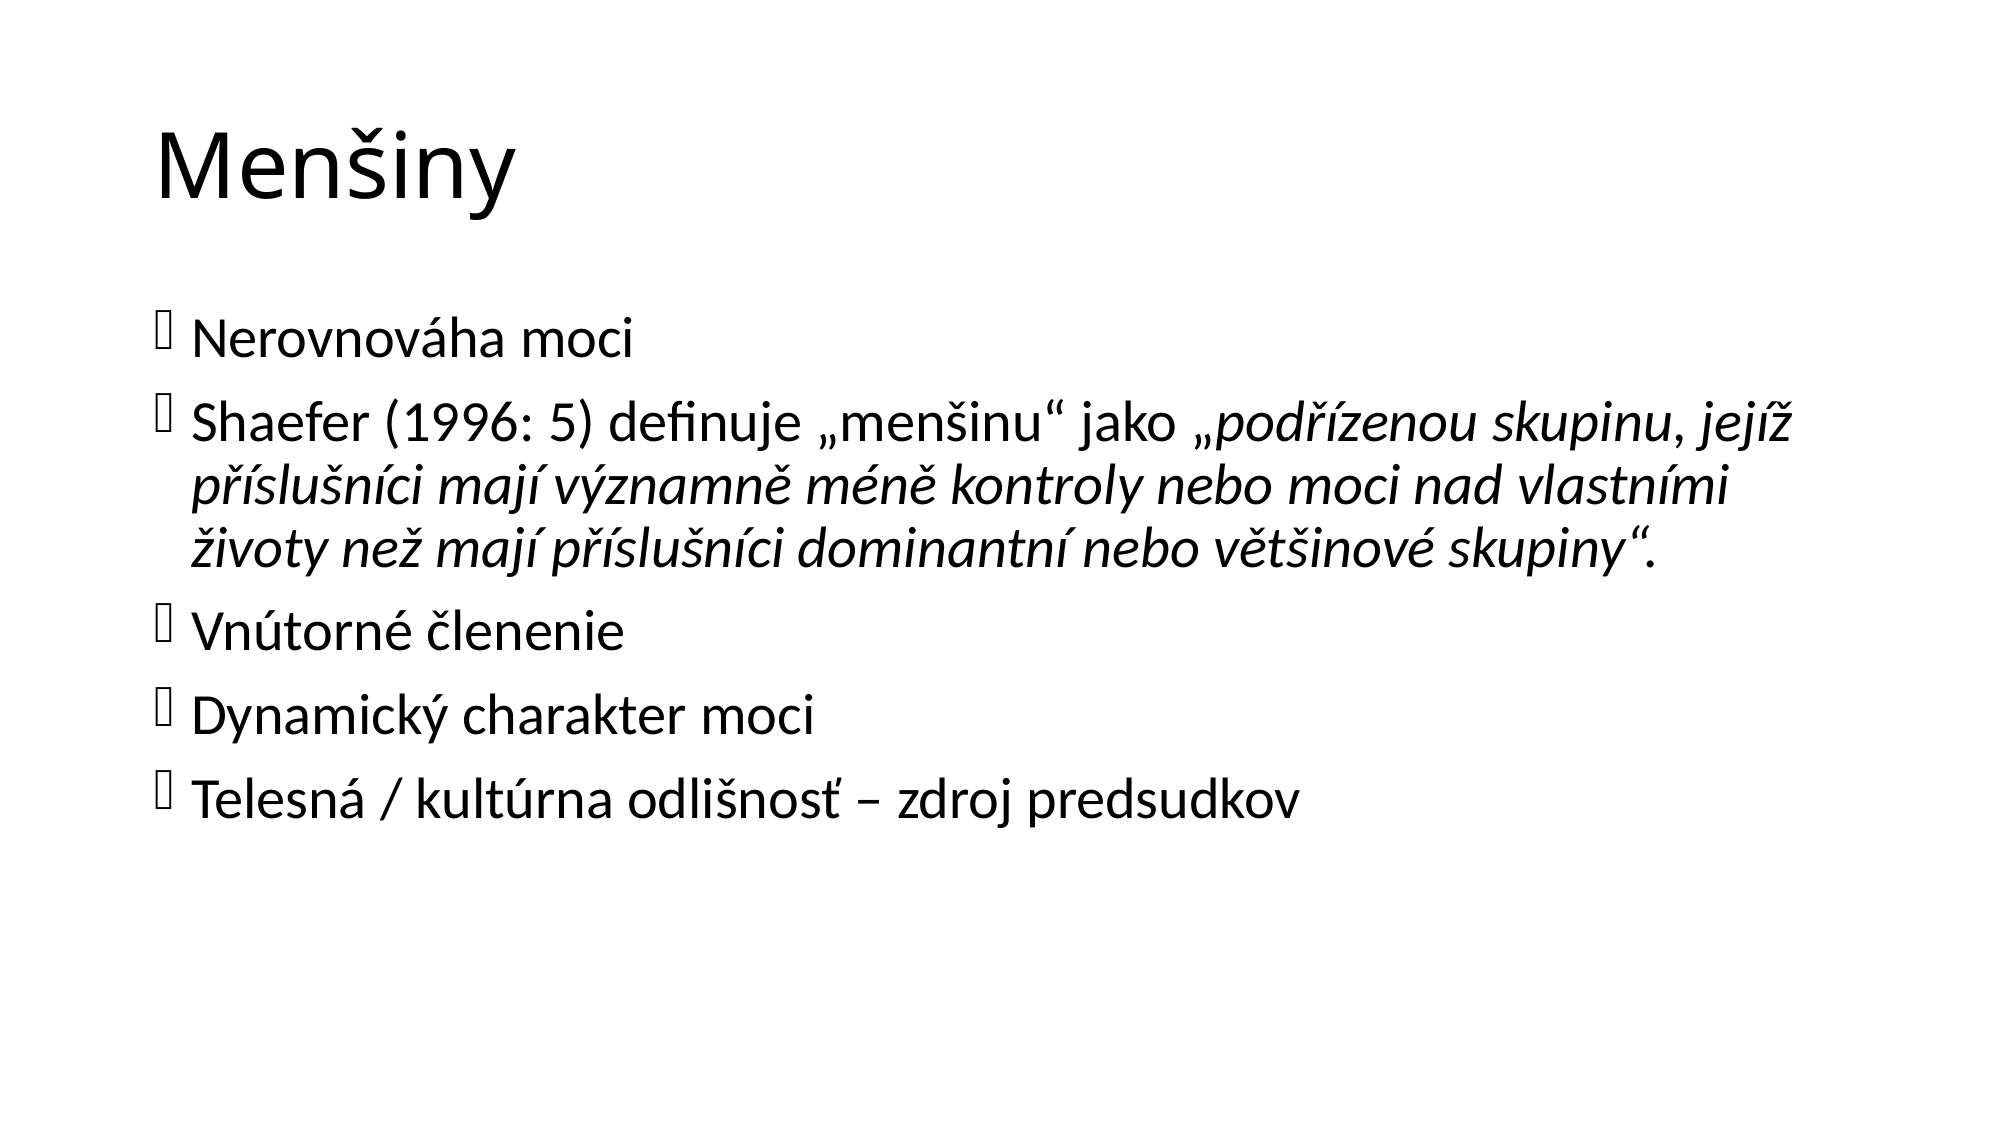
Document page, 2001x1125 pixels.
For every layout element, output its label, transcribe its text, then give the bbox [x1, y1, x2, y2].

title Menšiny [138, 60, 1864, 278]
list Nerovnováha moci Shaefer (1996: 5) definuje „menšinu“ jako „podřízenou skupinu, jejíž příslušníci mají významně méně kontroly nebo moci nad vlastními životy než mají příslušníci dominantní nebo většinové skupiny“. Vnútorné členenie Dynamický charakter moci Telesná / kultúrna odlišnosť – zdroj predsudkov [138, 299, 1864, 1014]
